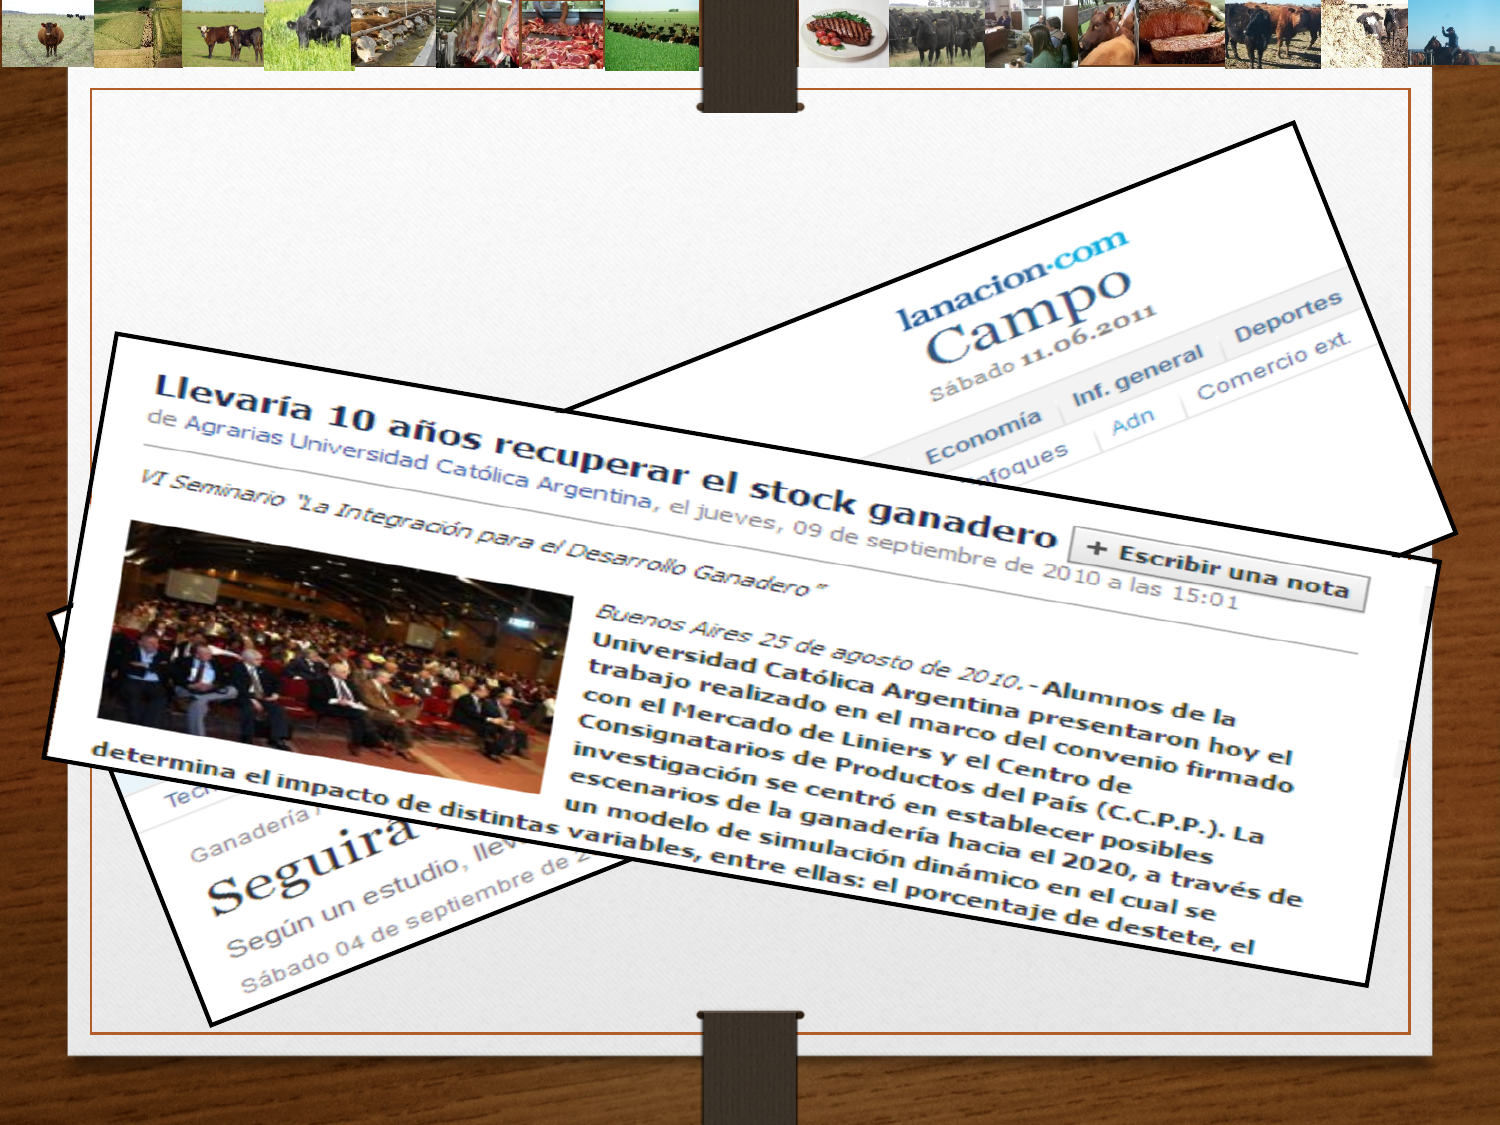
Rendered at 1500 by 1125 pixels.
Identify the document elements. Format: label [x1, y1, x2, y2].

text_box [181, 0, 264, 67]
picture [0, 0, 1500, 1125]
